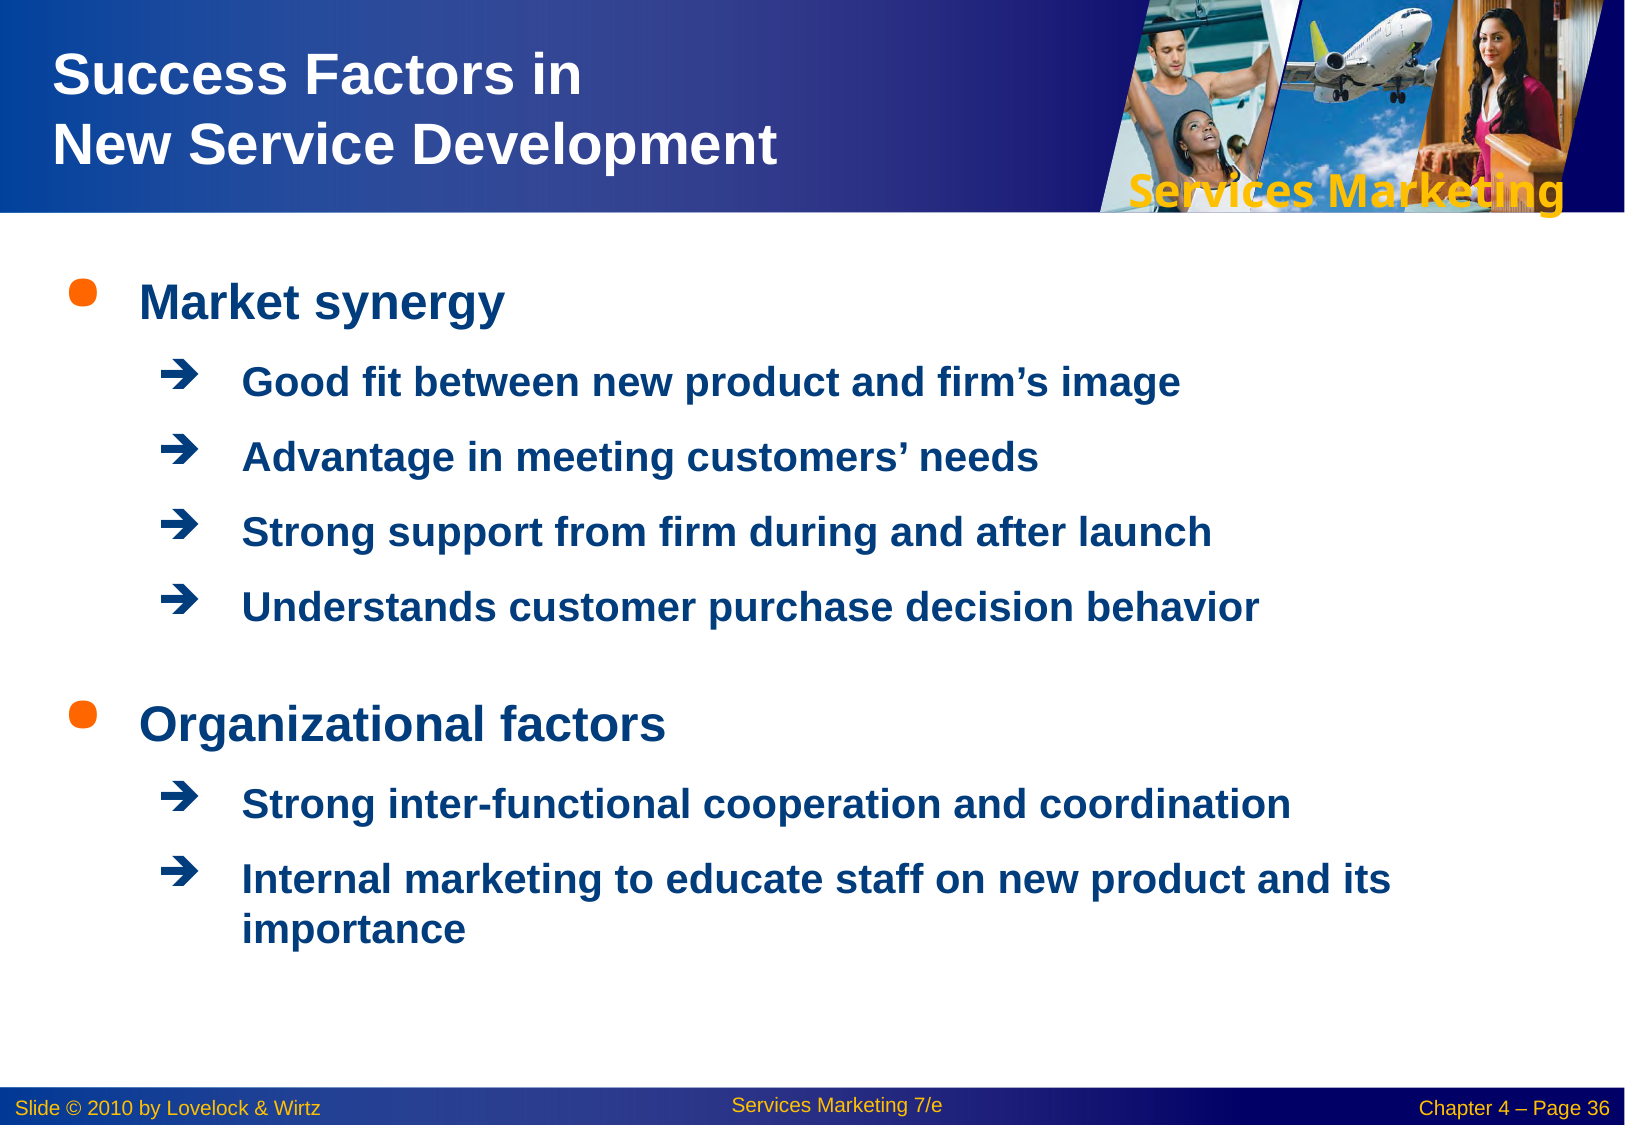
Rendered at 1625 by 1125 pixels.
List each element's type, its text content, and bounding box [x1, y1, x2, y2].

picture [1162, 186, 1172, 192]
picture [1546, 187, 1556, 202]
picture [1100, 0, 1604, 213]
title Success Factors in New Service Development [36, 37, 1088, 176]
list Market synergy Good fit between new product and firm’s image Advantage in meeting customers’ needs Strong support from firm during and after launch Understands customer purchase decision behavior Organizational factors Strong inter-functional cooperation and coordination Internal marketing to educate staff on new product and its importance [49, 261, 1588, 1051]
